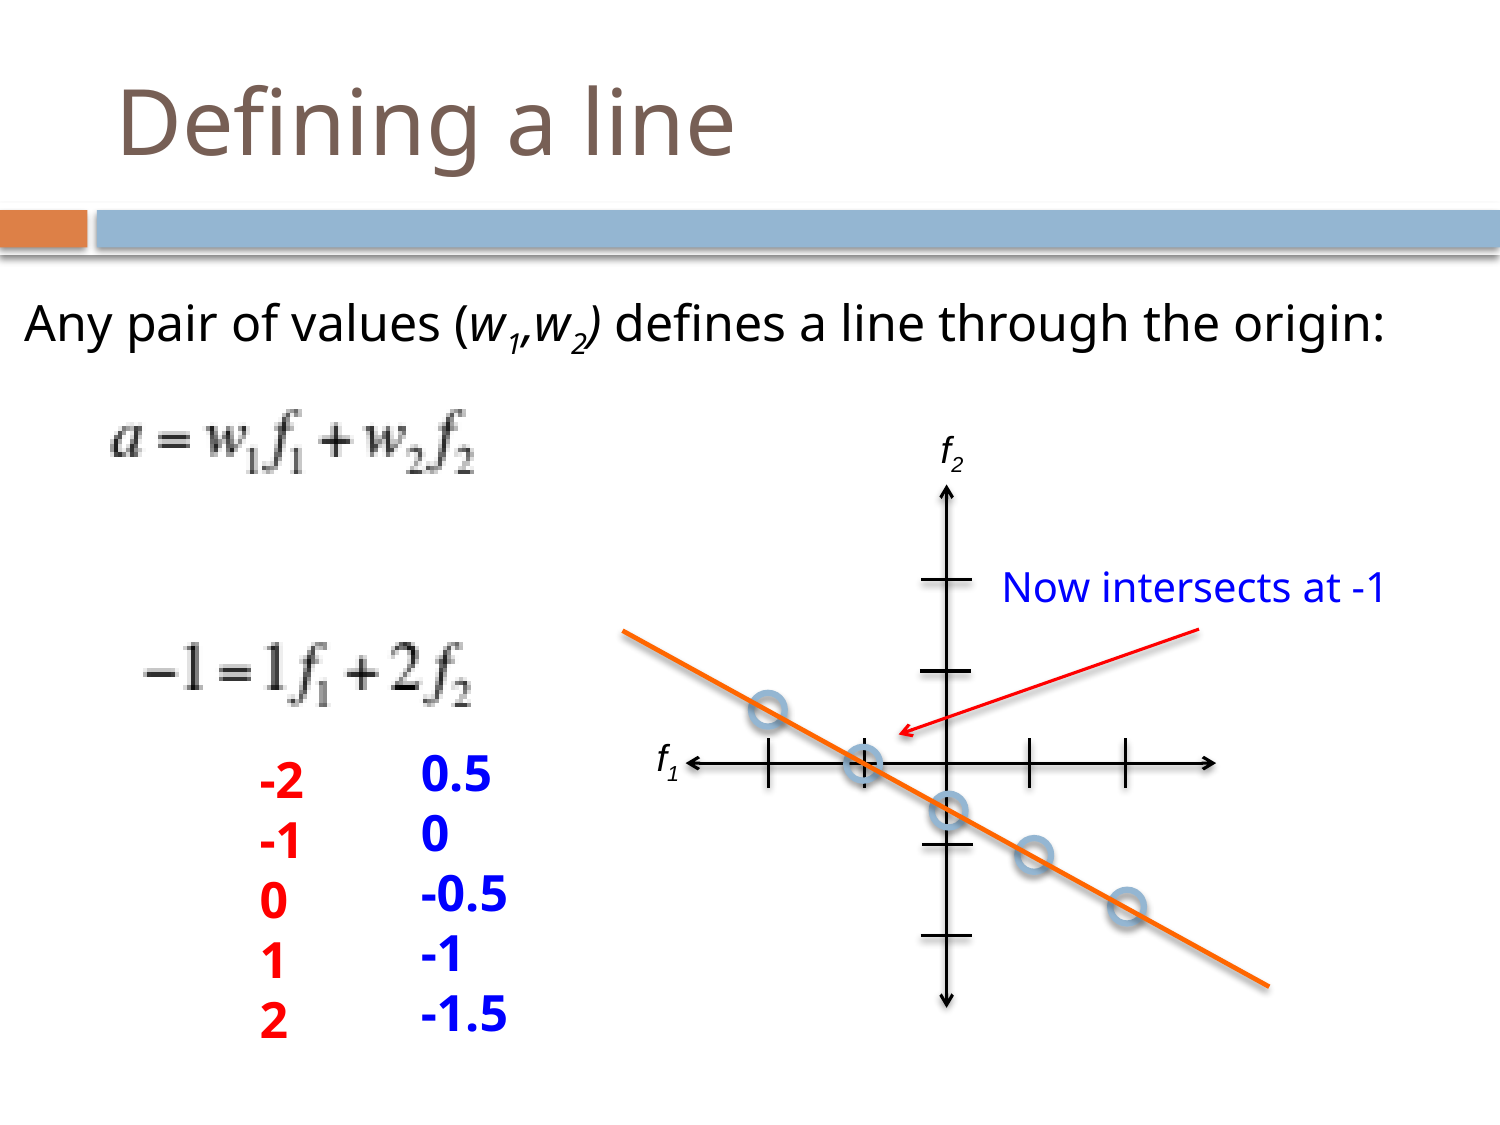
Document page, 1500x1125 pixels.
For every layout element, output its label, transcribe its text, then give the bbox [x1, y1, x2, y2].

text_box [685, 484, 1217, 629]
text_box Now intersects at -1 [1221, 553, 1404, 619]
title Defining a line [100, 37, 1438, 200]
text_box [103, 395, 479, 480]
text_box -2 -1 0 1 2 [244, 740, 320, 1056]
text_box Any pair of values (w1,w2) defines a line through the origin: [9, 284, 1428, 368]
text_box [622, 630, 1270, 987]
text_box 0.5 0 -0.5 -1 -1.5 [406, 734, 523, 1050]
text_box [136, 628, 476, 713]
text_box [685, 997, 1217, 1009]
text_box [898, 628, 1200, 735]
text_box f2 [925, 418, 979, 483]
